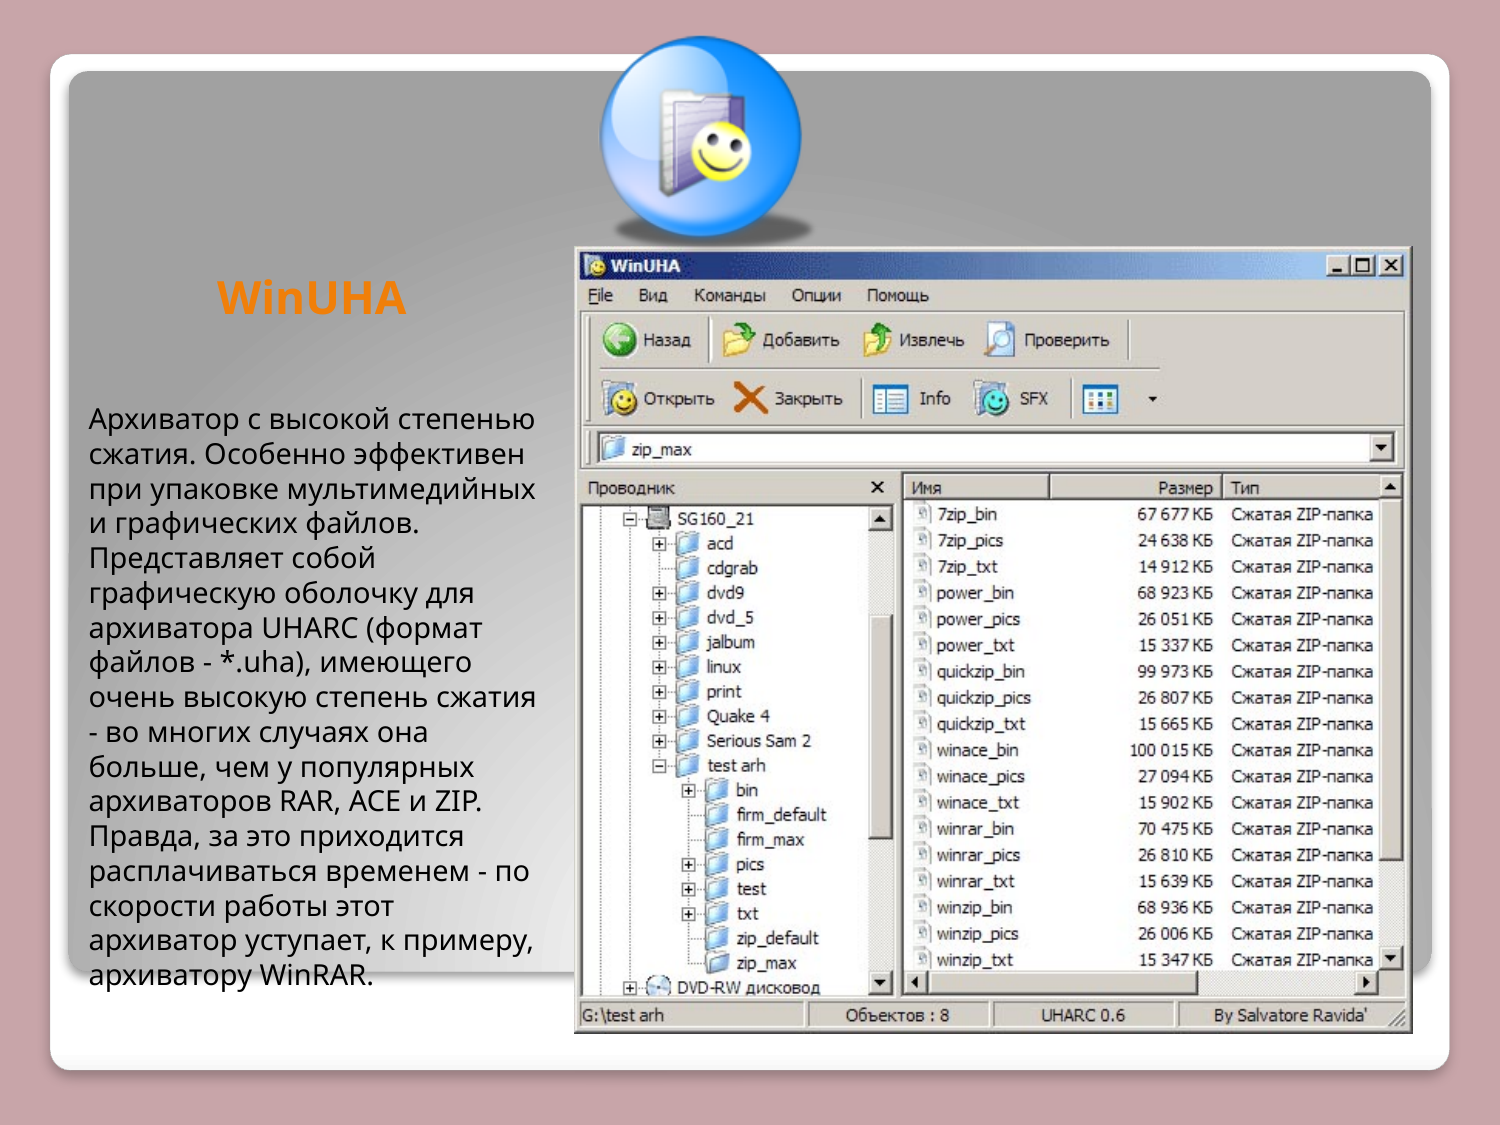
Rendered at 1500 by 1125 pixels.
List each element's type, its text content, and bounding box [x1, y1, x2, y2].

list Архиватор с высокой степенью сжатия. Особенно эффективен при упаковке мультимедийных и графических файлов. Представляет собой графическую оболочку для архиватора UHARC (формат файлов - *.uha), имеющего очень высокую степень сжатия - во многих случаях она больше, чем у популярных архиваторов RAR, ACE и ZIP. Правда, за это приходится расплачиваться временем - по скорости работы этот архиватор уступает, к примеру, архиватору WinRAR. [70, 316, 564, 1004]
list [573, 245, 1413, 1034]
picture [585, 23, 821, 259]
title WinUHA [70, 140, 564, 316]
